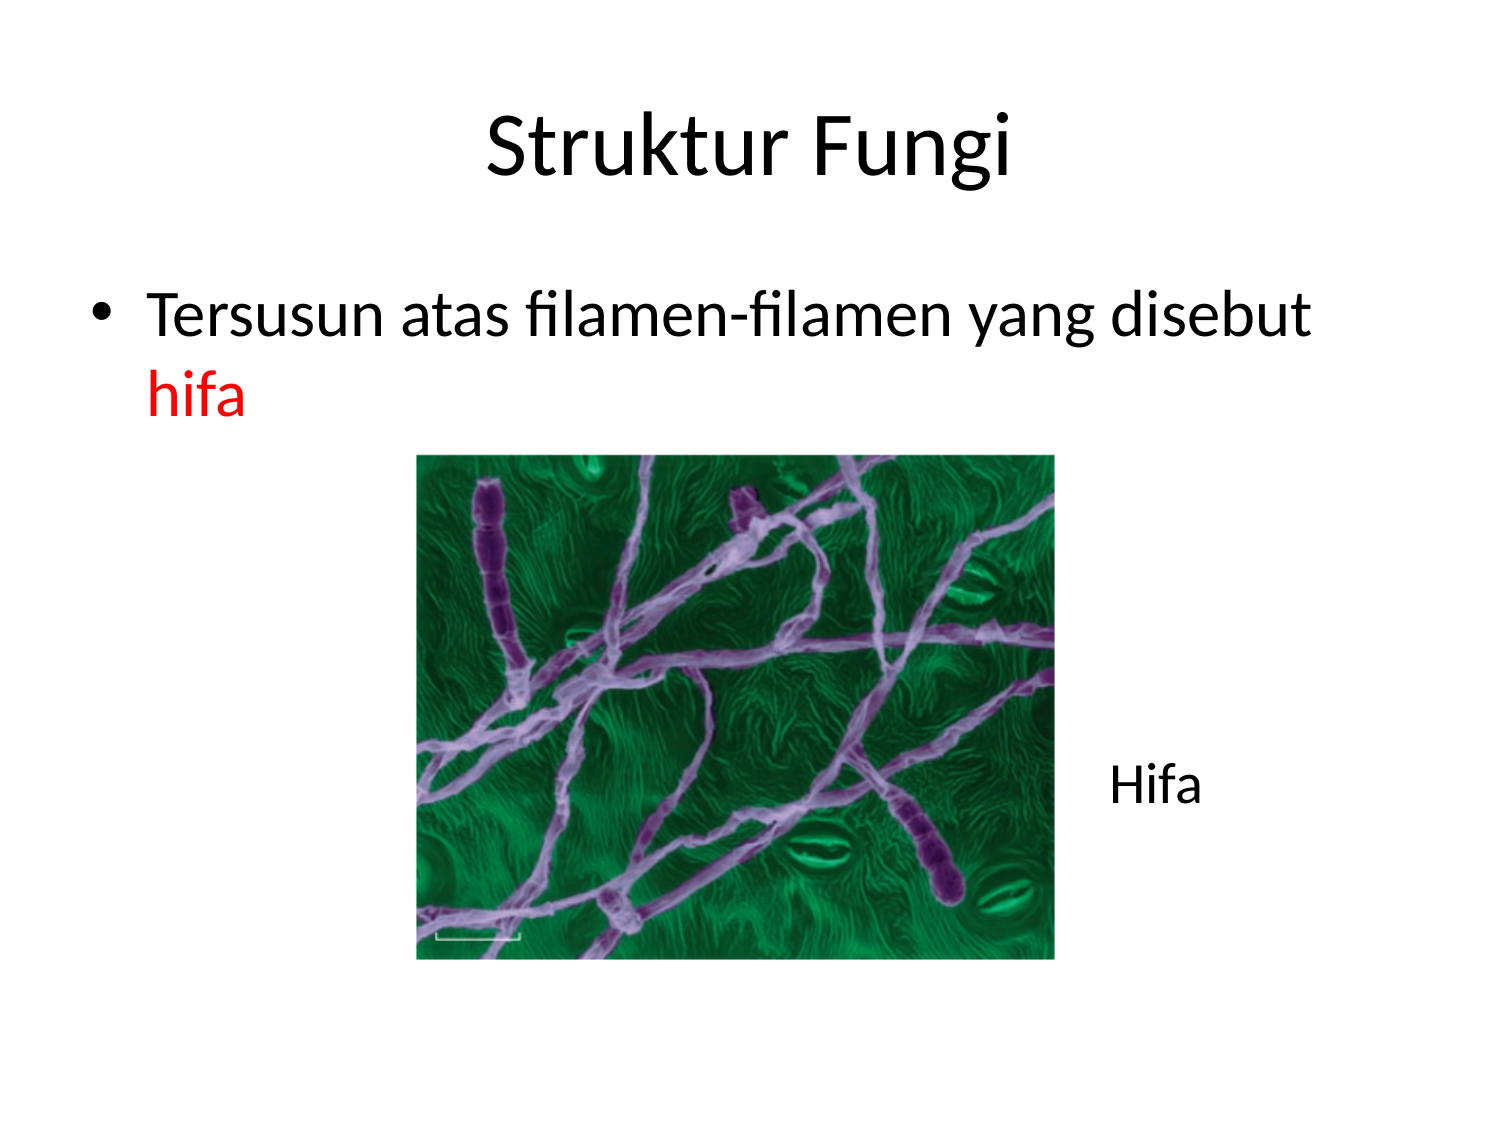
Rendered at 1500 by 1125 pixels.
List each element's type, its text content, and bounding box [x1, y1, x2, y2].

list Tersusun atas filamen-filamen yang disebut hifa [75, 262, 1425, 1005]
title Struktur Fungi [75, 45, 1425, 233]
picture [412, 449, 1059, 963]
text_box Hifa [1062, 737, 1288, 823]
